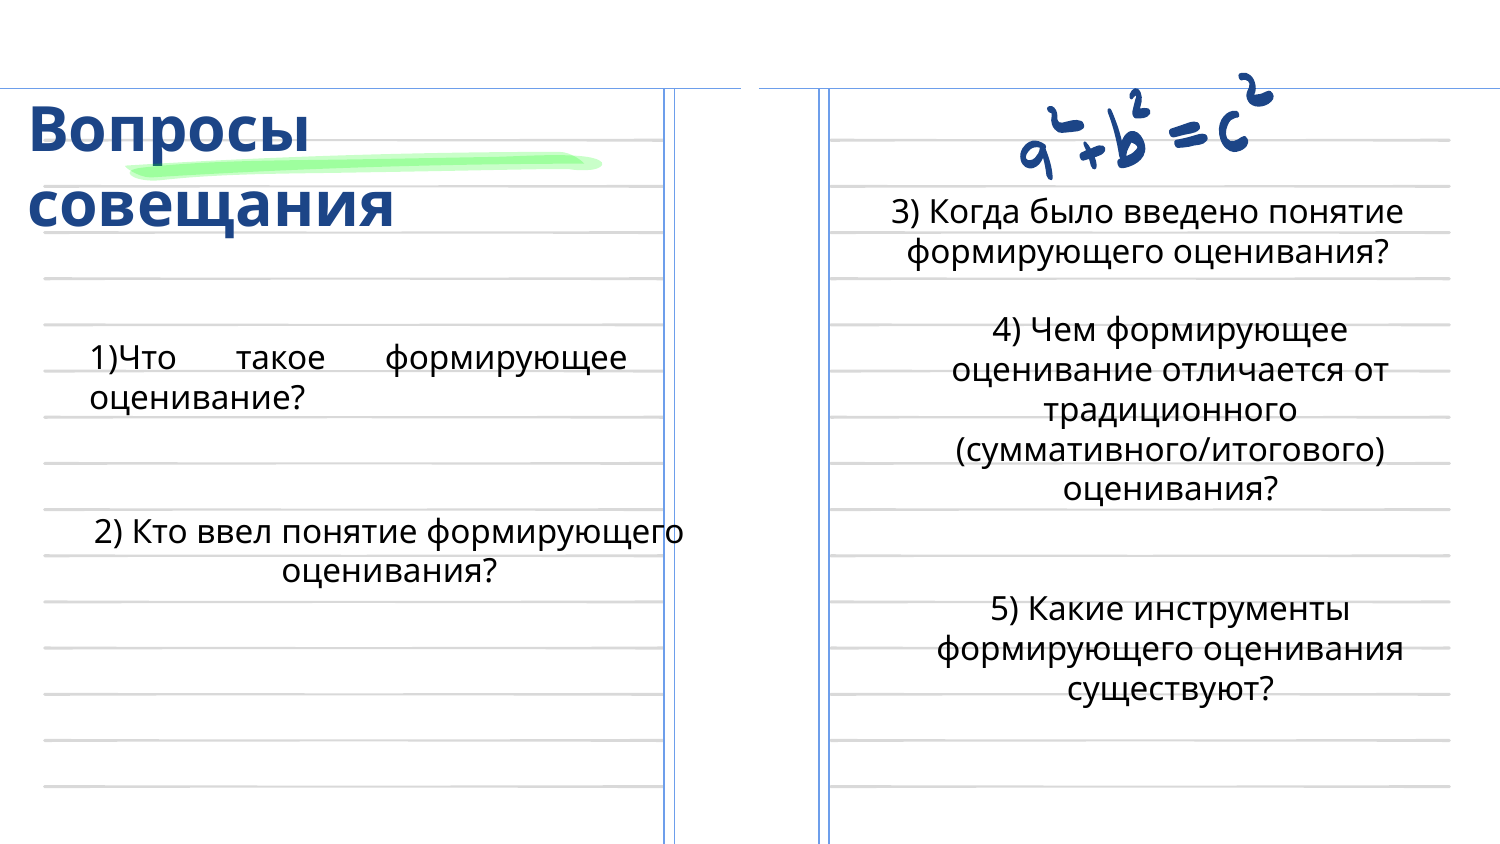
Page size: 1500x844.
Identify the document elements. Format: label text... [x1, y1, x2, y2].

subtitle 1)Что такое формирующее оценивание? [89, 336, 629, 430]
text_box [117, 151, 604, 181]
subtitle 4) Чем формирующее оценивание отличается от традиционного (суммативного/итогового) оценивания? 5) Какие инструменты формирующего оценивания существуют? [888, 307, 1453, 710]
subtitle 2) Кто ввел понятие формирующего оценивания? [92, 509, 687, 671]
subtitle 3) Когда было введено понятие формирующего оценивания? [833, 190, 1463, 297]
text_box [1016, 86, 1280, 169]
title Вопросы совещания [27, 88, 671, 183]
